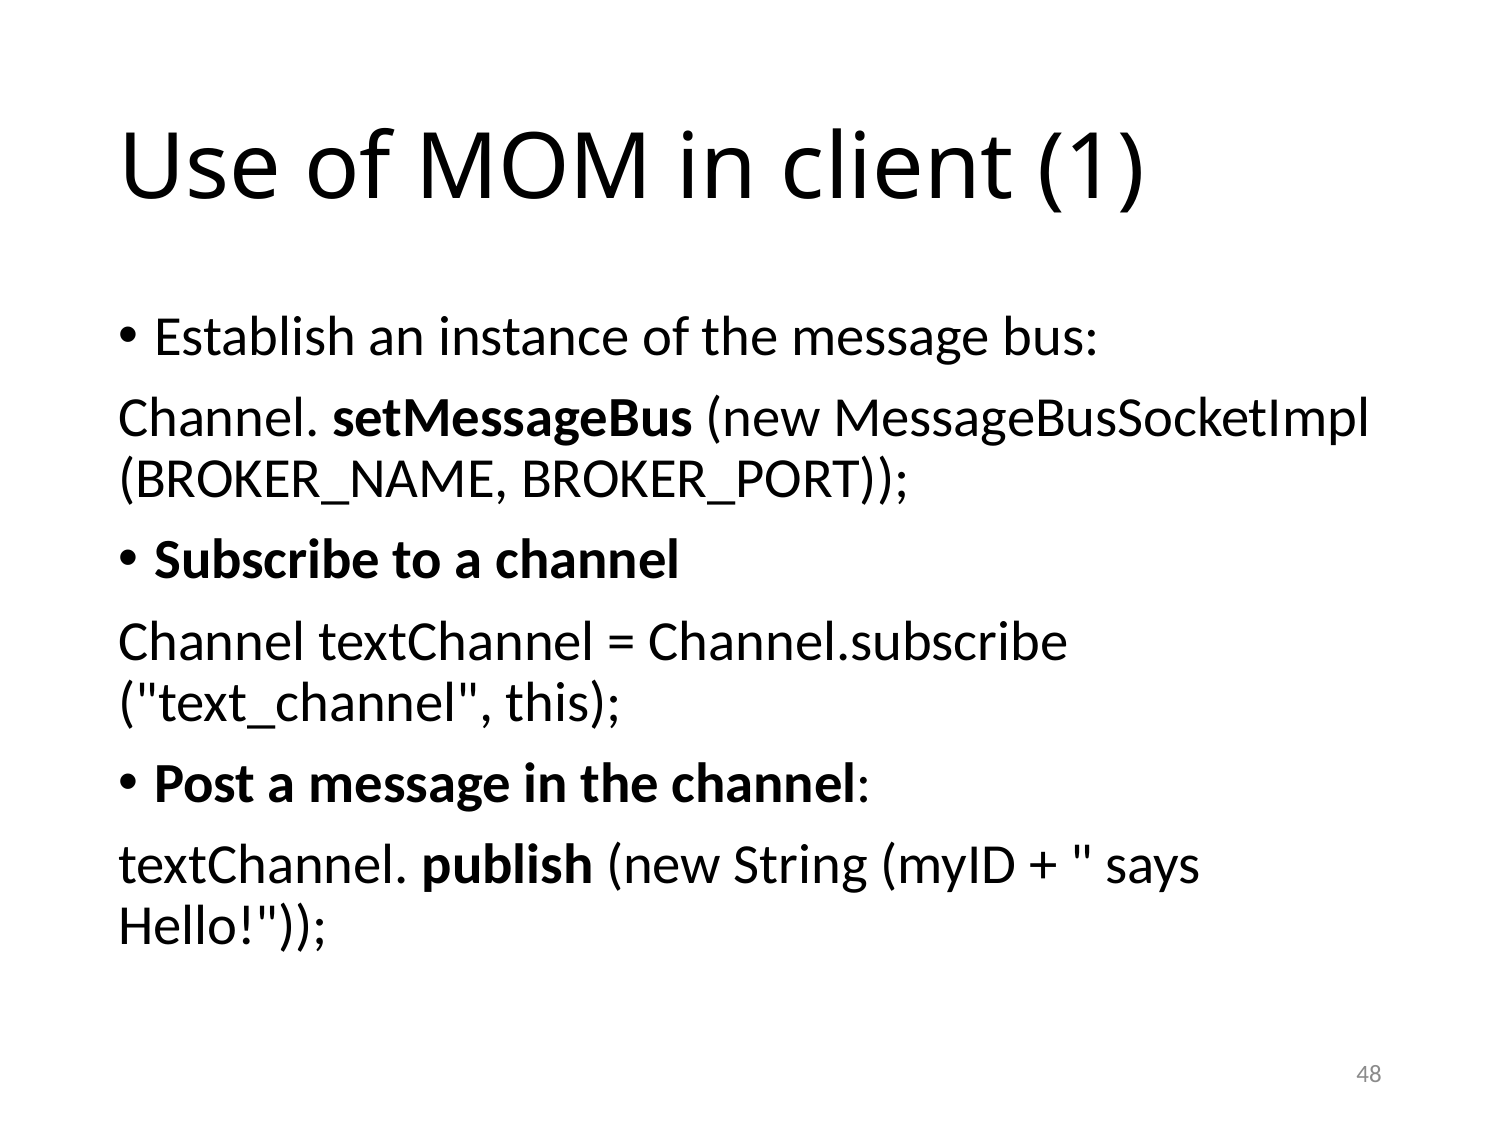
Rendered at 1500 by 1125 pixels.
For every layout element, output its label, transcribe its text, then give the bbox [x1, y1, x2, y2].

title Use of MOM in client (1) [103, 59, 1397, 278]
list Establish an instance of the message bus: Channel. setMessageBus (new MessageBusSocketImpl (BROKER_NAME, BROKER_PORT)); Subscribe to a channel Channel textChannel = Channel.subscribe ("text_channel", this); Post a message in the channel: textChannel. publish (new String (myID + " says Hello!")); [103, 299, 1397, 1014]
slide_number 47 [1059, 1042, 1397, 1103]
